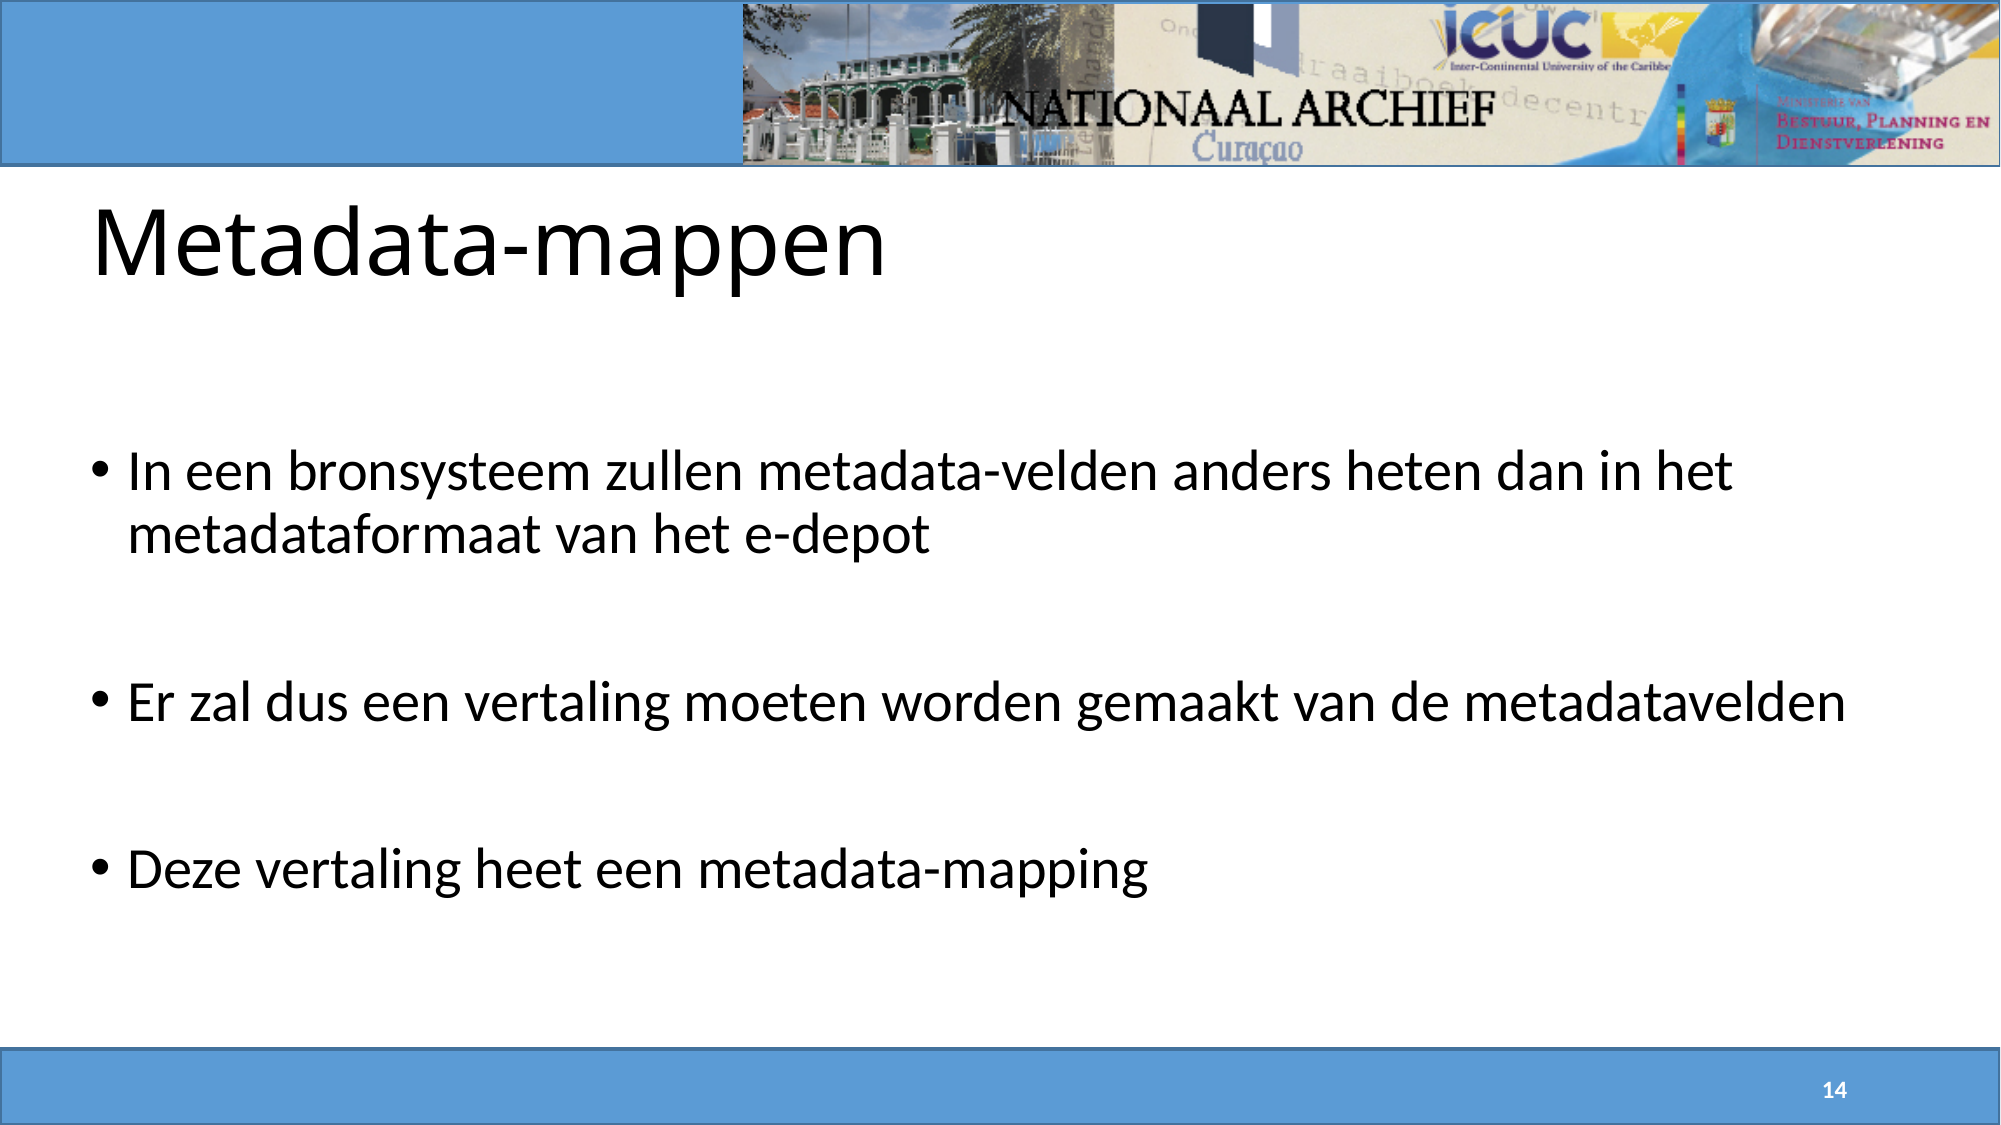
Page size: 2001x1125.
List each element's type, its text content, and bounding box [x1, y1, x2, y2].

slide_number 14 [1412, 1051, 1863, 1125]
title Metadata-mappen [75, 174, 1924, 318]
picture [743, 4, 1999, 165]
list In een bronsysteem zullen metadata-velden anders heten dan in het metadataformaat van het e-depot Er zal dus een vertaling moeten worden gemaakt van de metadatavelden Deze vertaling heet een metadata-mapping [75, 341, 1926, 1050]
